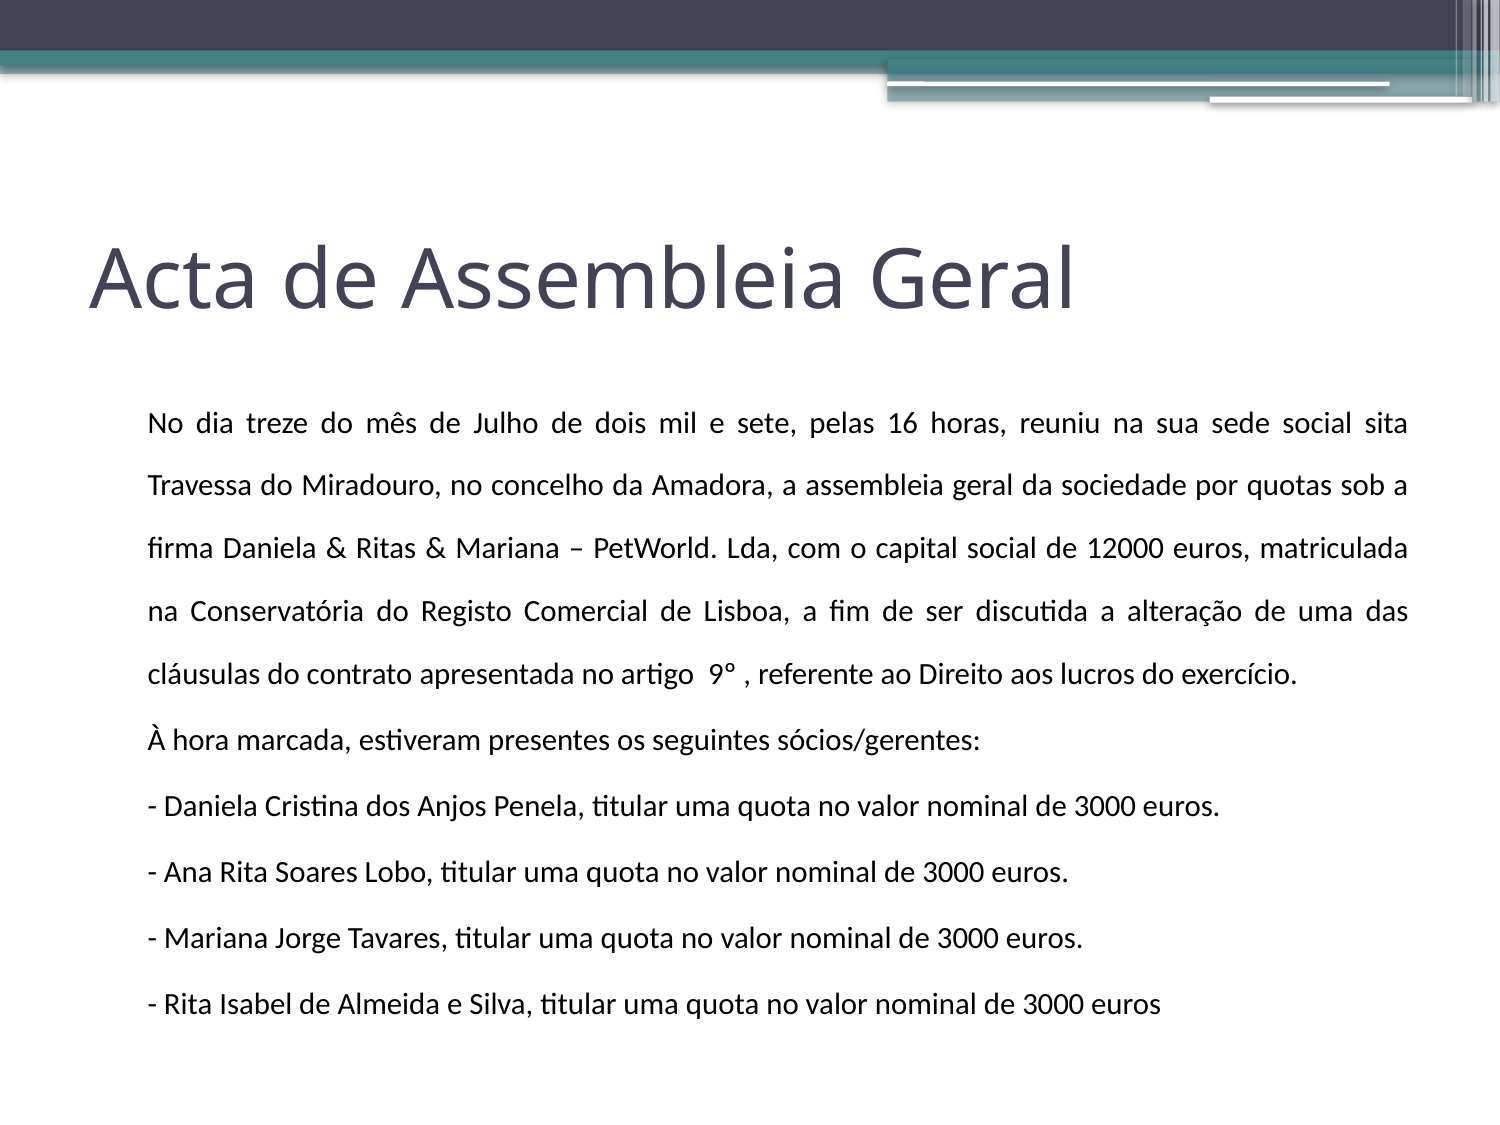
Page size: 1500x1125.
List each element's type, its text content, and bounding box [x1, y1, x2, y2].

list No dia treze do mês de Julho de dois mil e sete, pelas 16 horas, reuniu na sua sede social sita Travessa do Miradouro, no concelho da Amadora, a assembleia geral da sociedade por quotas sob a firma Daniela & Ritas & Mariana – PetWorld. Lda, com o capital social de 12000 euros, matriculada na Conservatória do Registo Comercial de Lisboa, a fim de ser discutida a alteração de uma das cláusulas do contrato apresentada no artigo 9º , referente ao Direito aos lucros do exercício. À hora marcada, estiveram presentes os seguintes sócios/gerentes: - Daniela Cristina dos Anjos Penela, titular uma quota no valor nominal de 3000 euros. - Ana Rita Soares Lobo, titular uma quota no valor nominal de 3000 euros. - Mariana Jorge Tavares, titular uma quota no valor nominal de 3000 euros. - Rita Isabel de Almeida e Silva, titular uma quota no valor nominal de 3000 euros [75, 368, 1425, 1079]
title Acta de Assembleia Geral [75, 187, 1425, 363]
